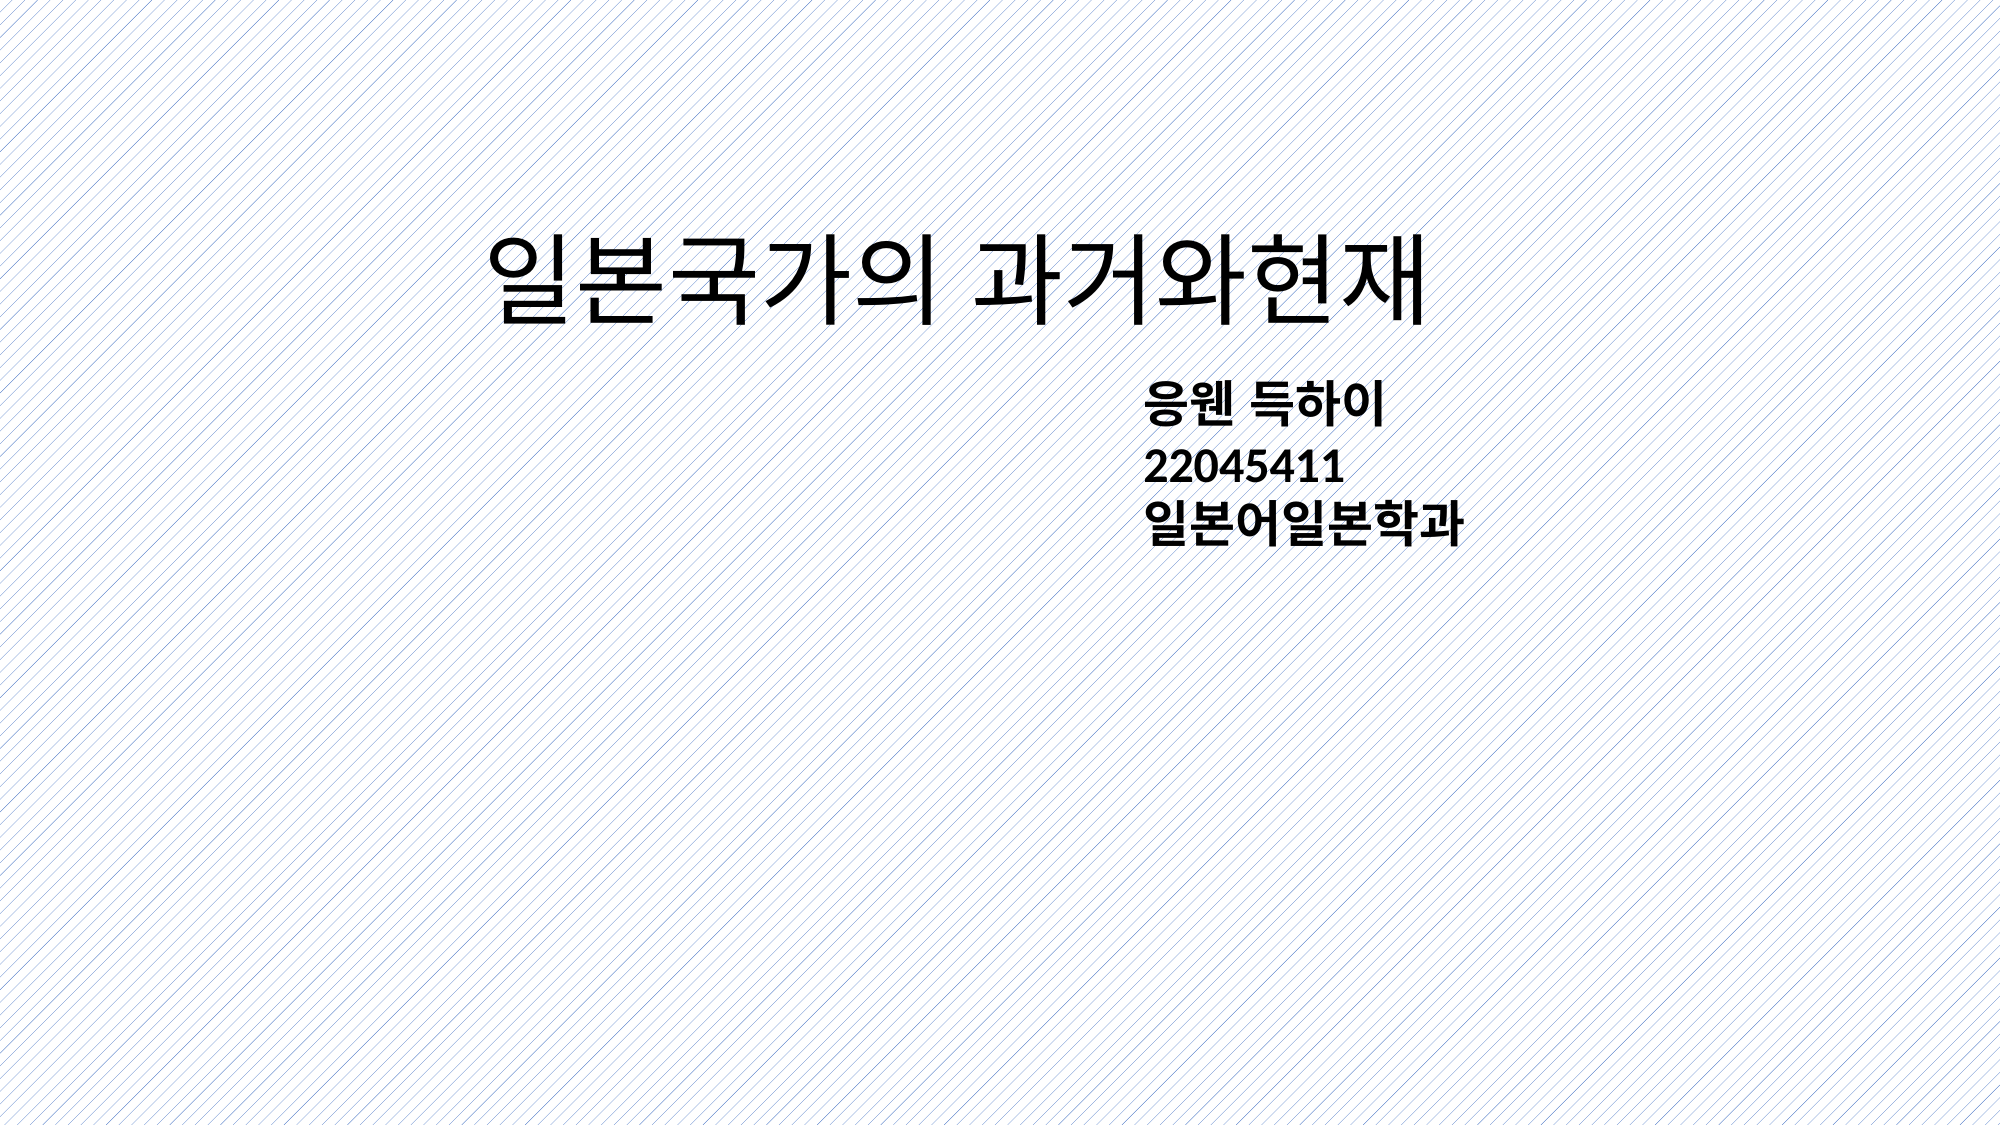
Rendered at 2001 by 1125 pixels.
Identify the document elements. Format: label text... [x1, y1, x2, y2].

text_box 일본국가의 과거와현재 [469, 210, 1531, 346]
text_box 응웬 득하이 22045411 일본어일본학과 [1128, 365, 1720, 561]
